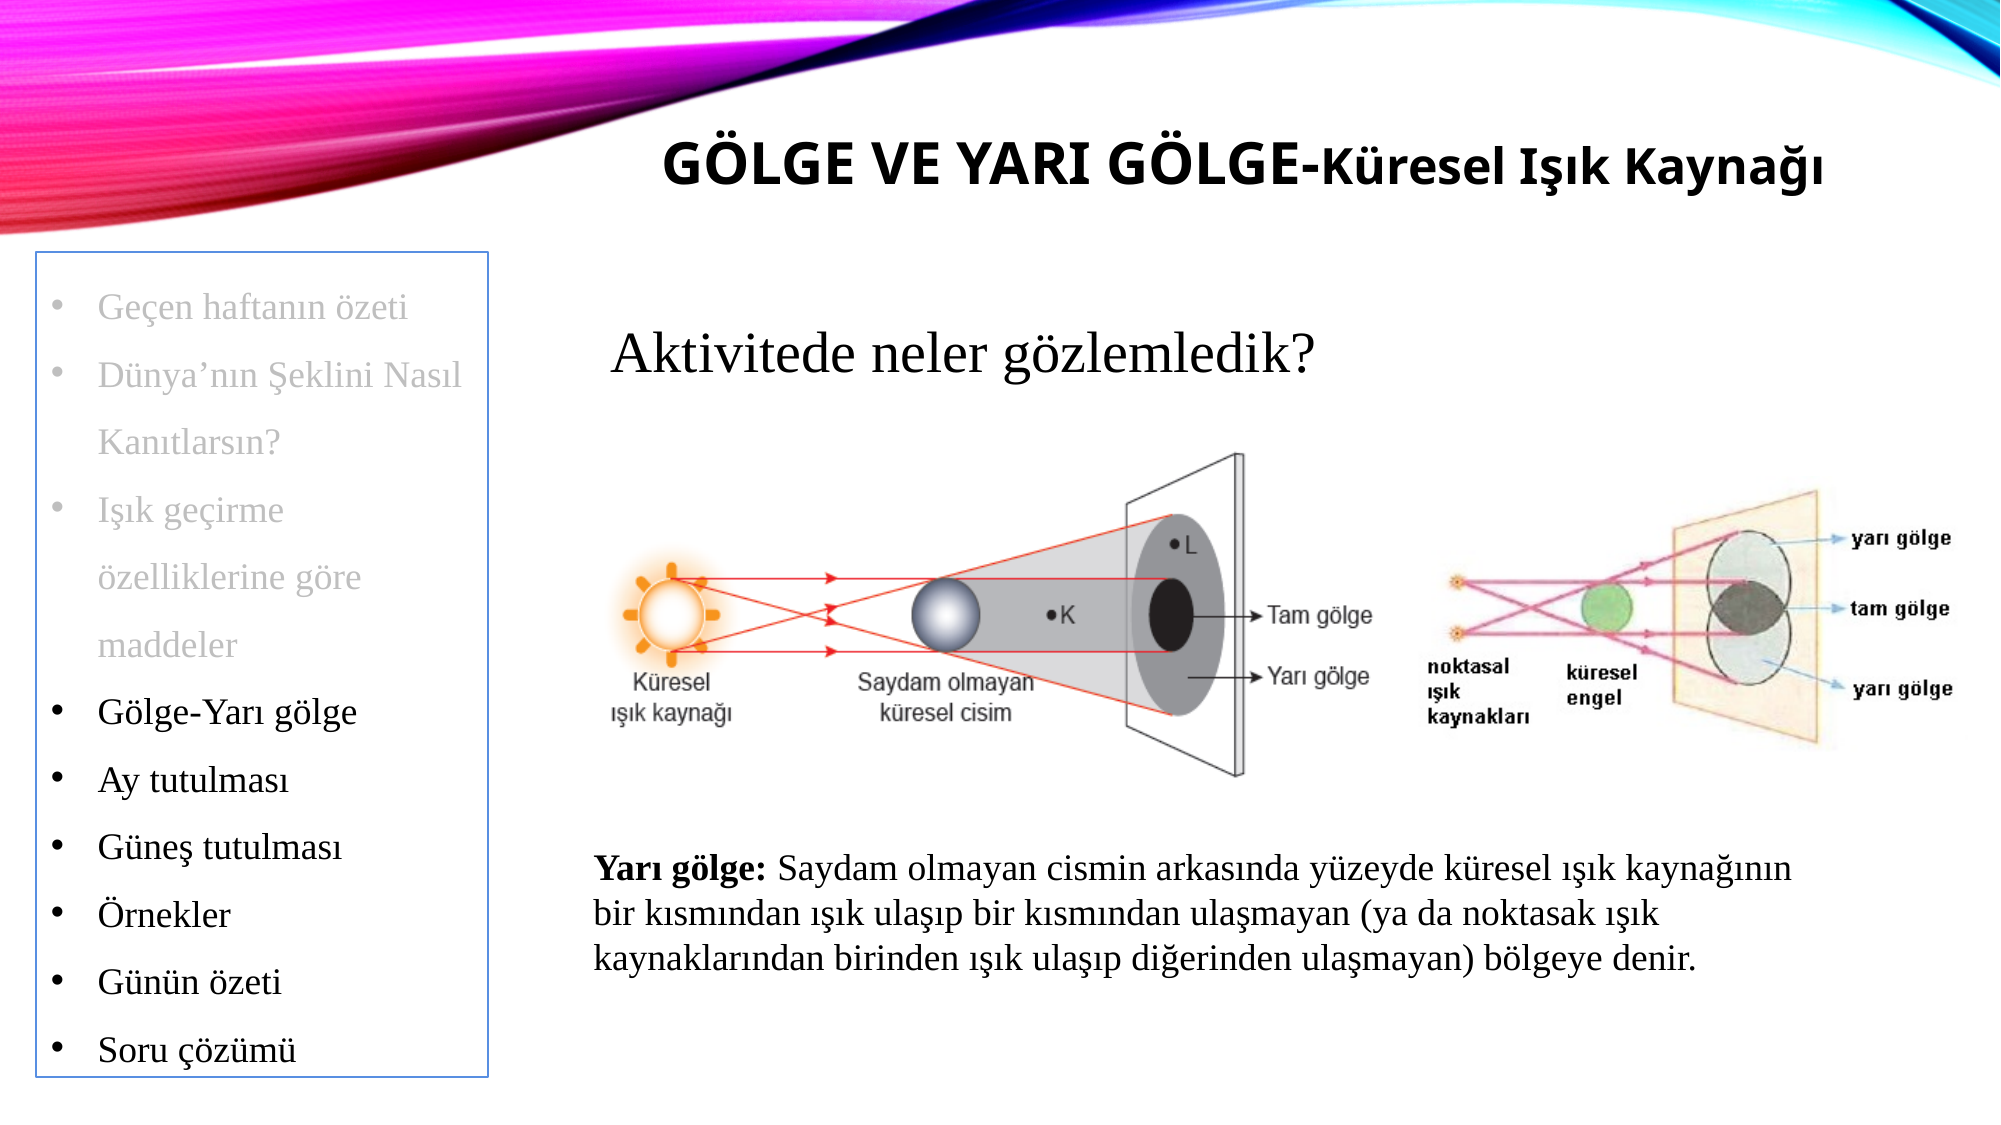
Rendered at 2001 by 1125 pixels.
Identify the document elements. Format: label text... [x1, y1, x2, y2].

picture [0, 0, 2000, 237]
picture [1890, 0, 2000, 75]
text_box GÖLGE VE YARI GÖLGE-Küresel Işık Kaynağı [646, 118, 2000, 204]
picture [578, 425, 1397, 802]
text_box Yarı gölge: Saydam olmayan cismin arkasında yüzeyde küresel ışık kaynağının bir kısmından ışık ulaşıp bir kısmından ulaşmayan (ya da noktasak ışık kaynaklarından birinden ışık ulaşıp diğerinden ulaşmayan) bölgeye denir. [578, 835, 1835, 986]
text_box Geçen haftanın özeti Dünya’nın Şeklini Nasıl Kanıtlarsın? Işık geçirme özelliklerine göre maddeler Gölge-Yarı gölge Ay tutulması Güneş tutulması Örnekler Günün özeti Soru çözümü [35, 251, 489, 1078]
picture [1910, 0, 2000, 45]
picture [1406, 476, 1969, 752]
text_box Aktivitede neler gözlemledik? [595, 306, 1627, 392]
